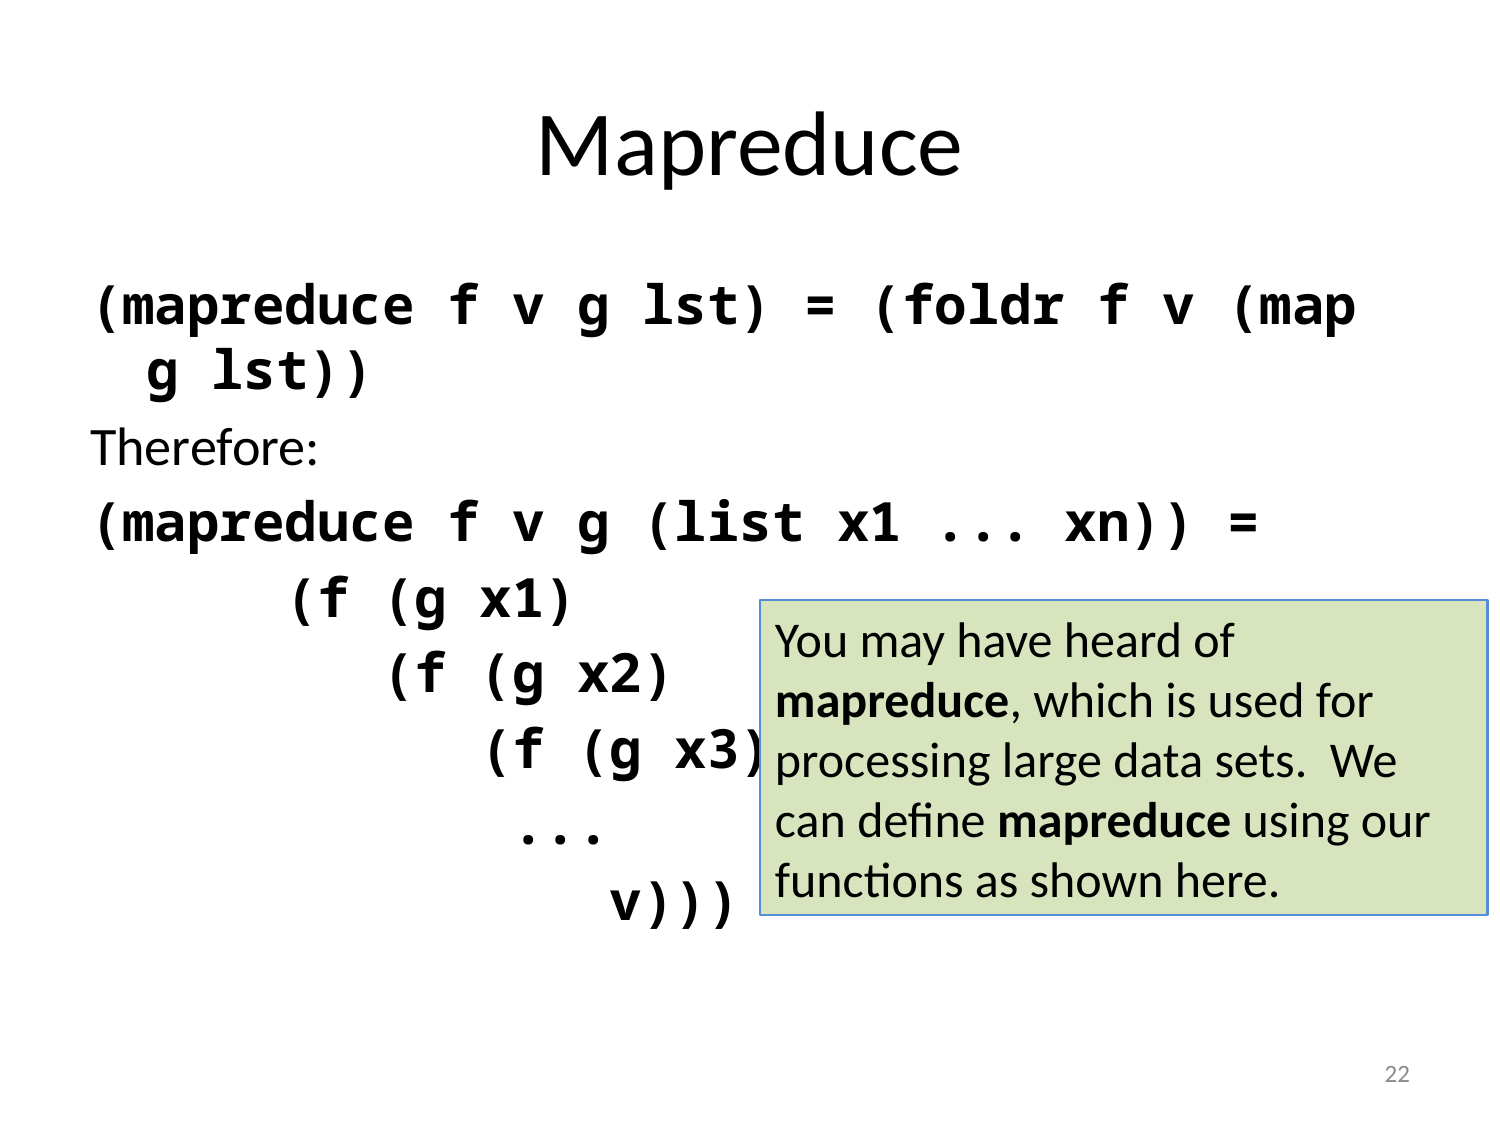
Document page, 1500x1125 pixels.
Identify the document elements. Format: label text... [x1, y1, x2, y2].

list (mapreduce f v g lst) = (foldr f v (map g lst)) Therefore: (mapreduce f v g (list x1 ... xn)) = (f (g x1) (f (g x2) (f (g x3) ... v))) [75, 262, 1425, 1005]
slide_number 22 [1074, 1042, 1425, 1103]
text_box You may have heard of mapreduce, which is used for processing large data sets. We can define mapreduce using our functions as shown here. [760, 599, 1488, 915]
title Mapreduce [75, 45, 1425, 233]
